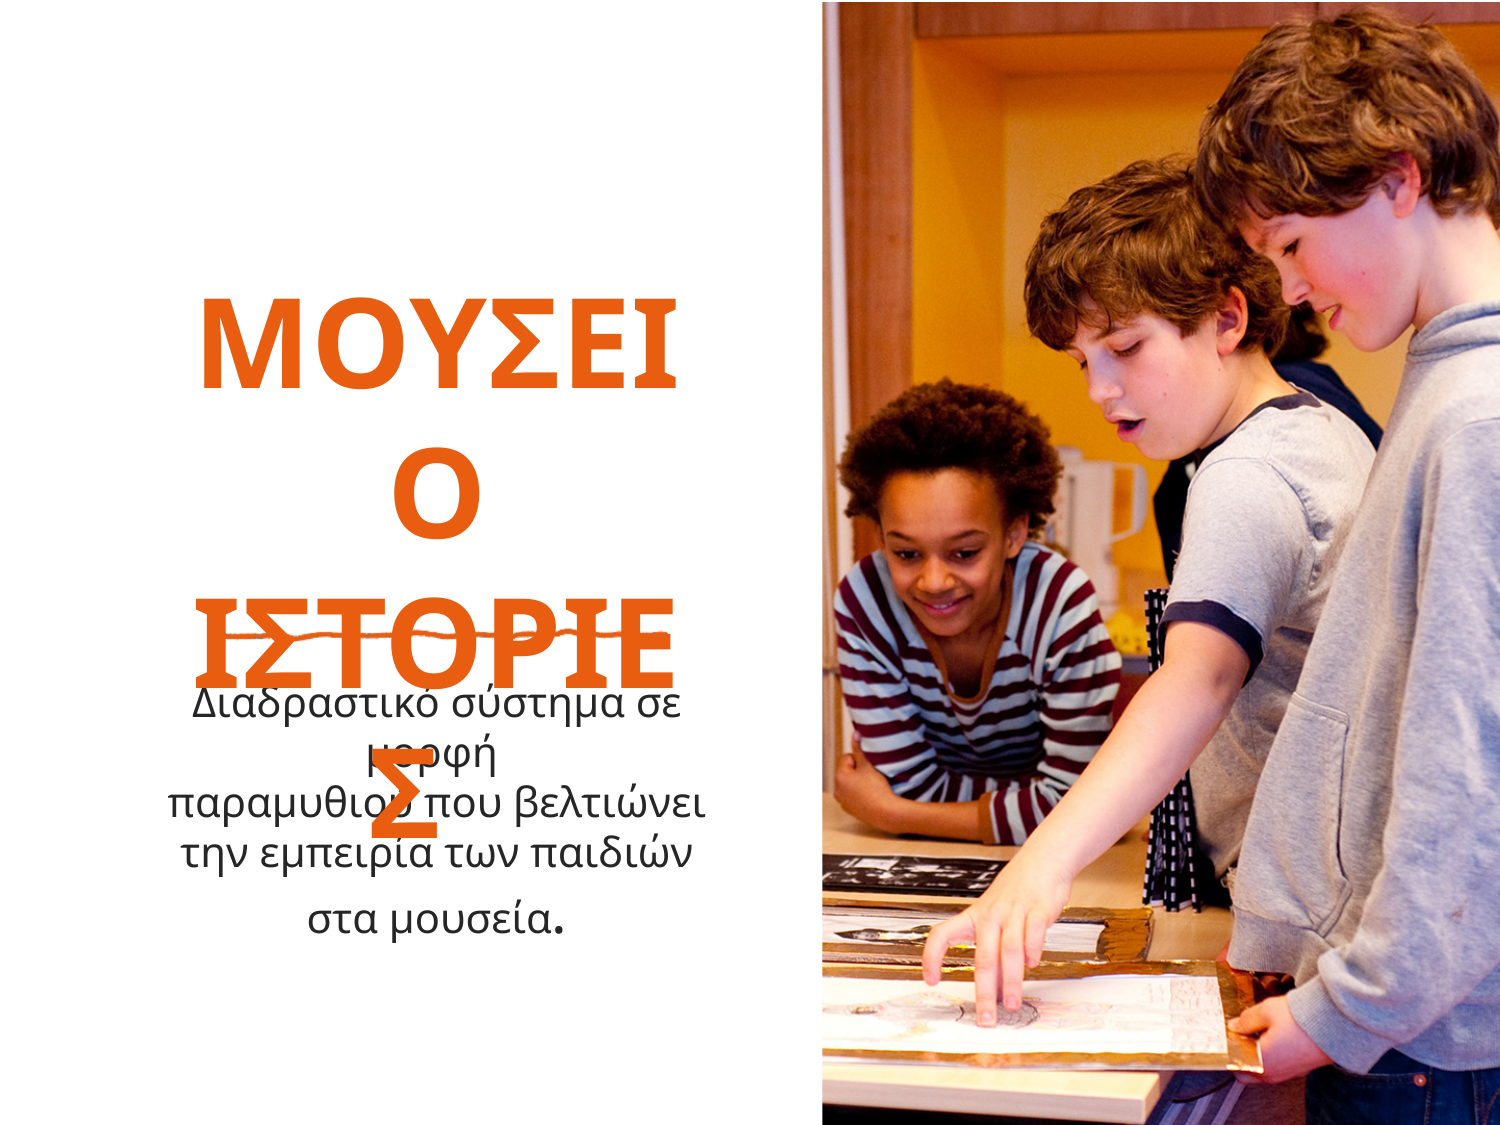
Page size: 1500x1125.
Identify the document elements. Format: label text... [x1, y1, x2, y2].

text_box ΜΟΥΣΕΙΟ ΙΣΤΟΡΙΕΣ [159, 739, 715, 871]
title Διαδραστικό σύστημα σε μορφή παραμυθιού που βελτιώνει την εμπειρία των παιδιών στα μουσεία. [135, 739, 739, 976]
picture [29, 2, 1500, 1125]
